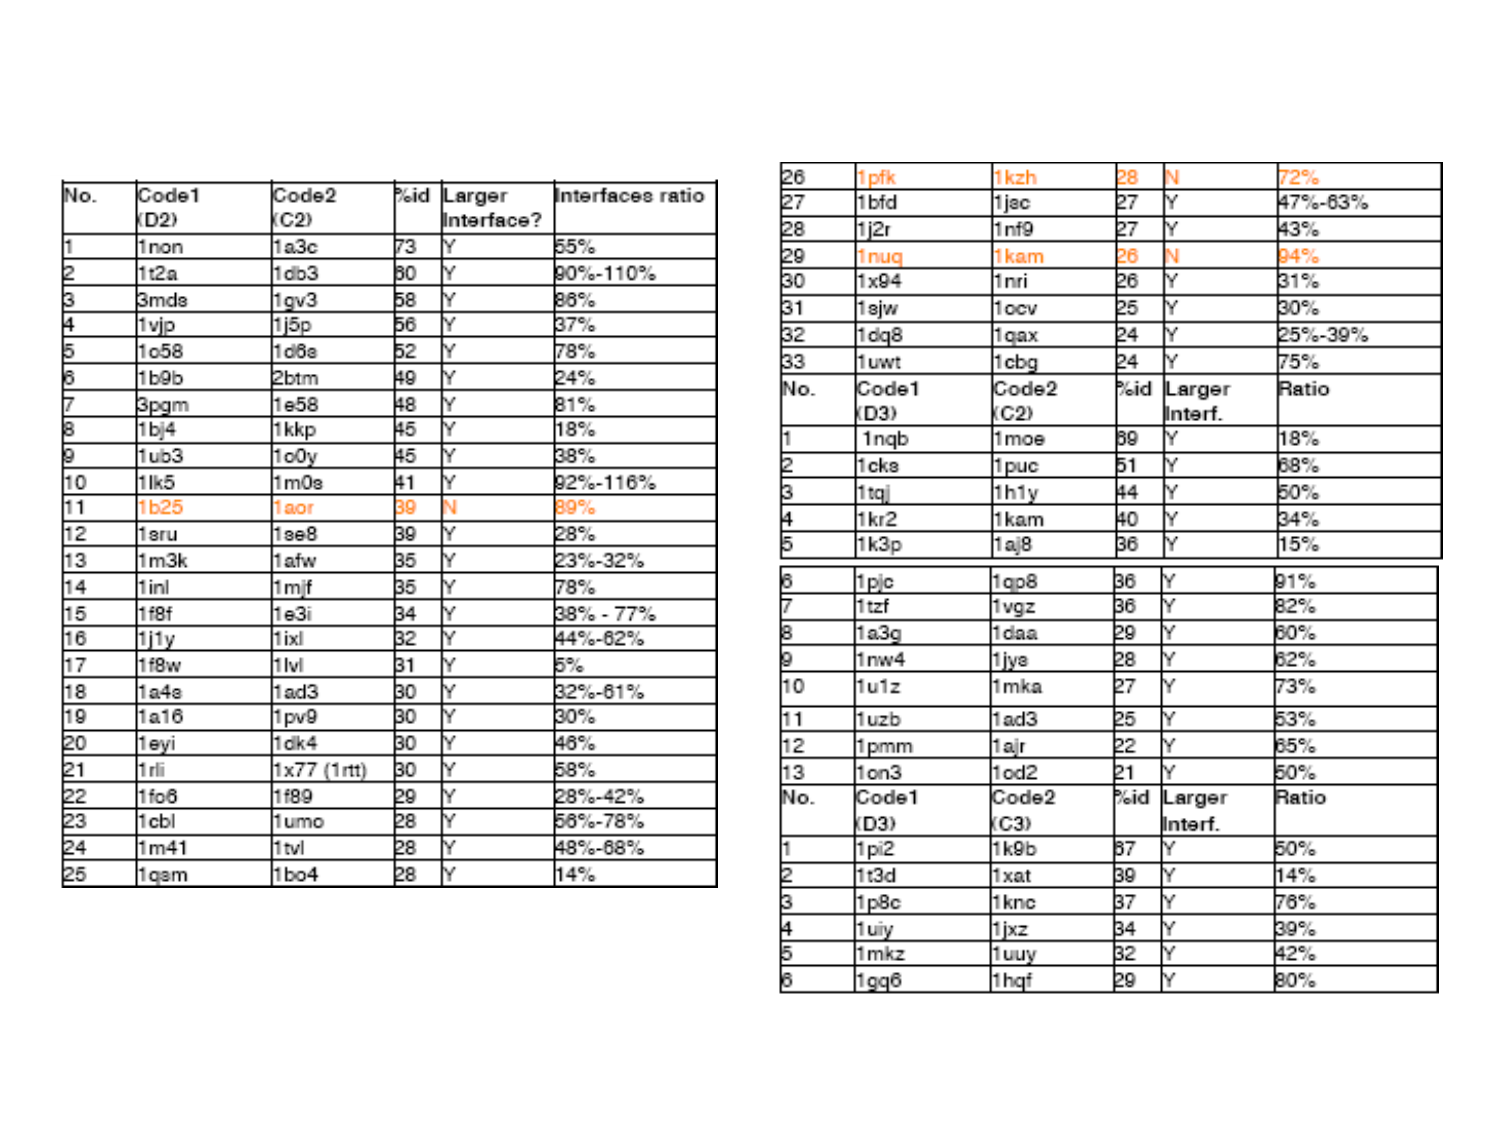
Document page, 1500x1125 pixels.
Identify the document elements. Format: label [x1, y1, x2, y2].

picture [49, 174, 718, 888]
picture [762, 162, 1443, 1001]
